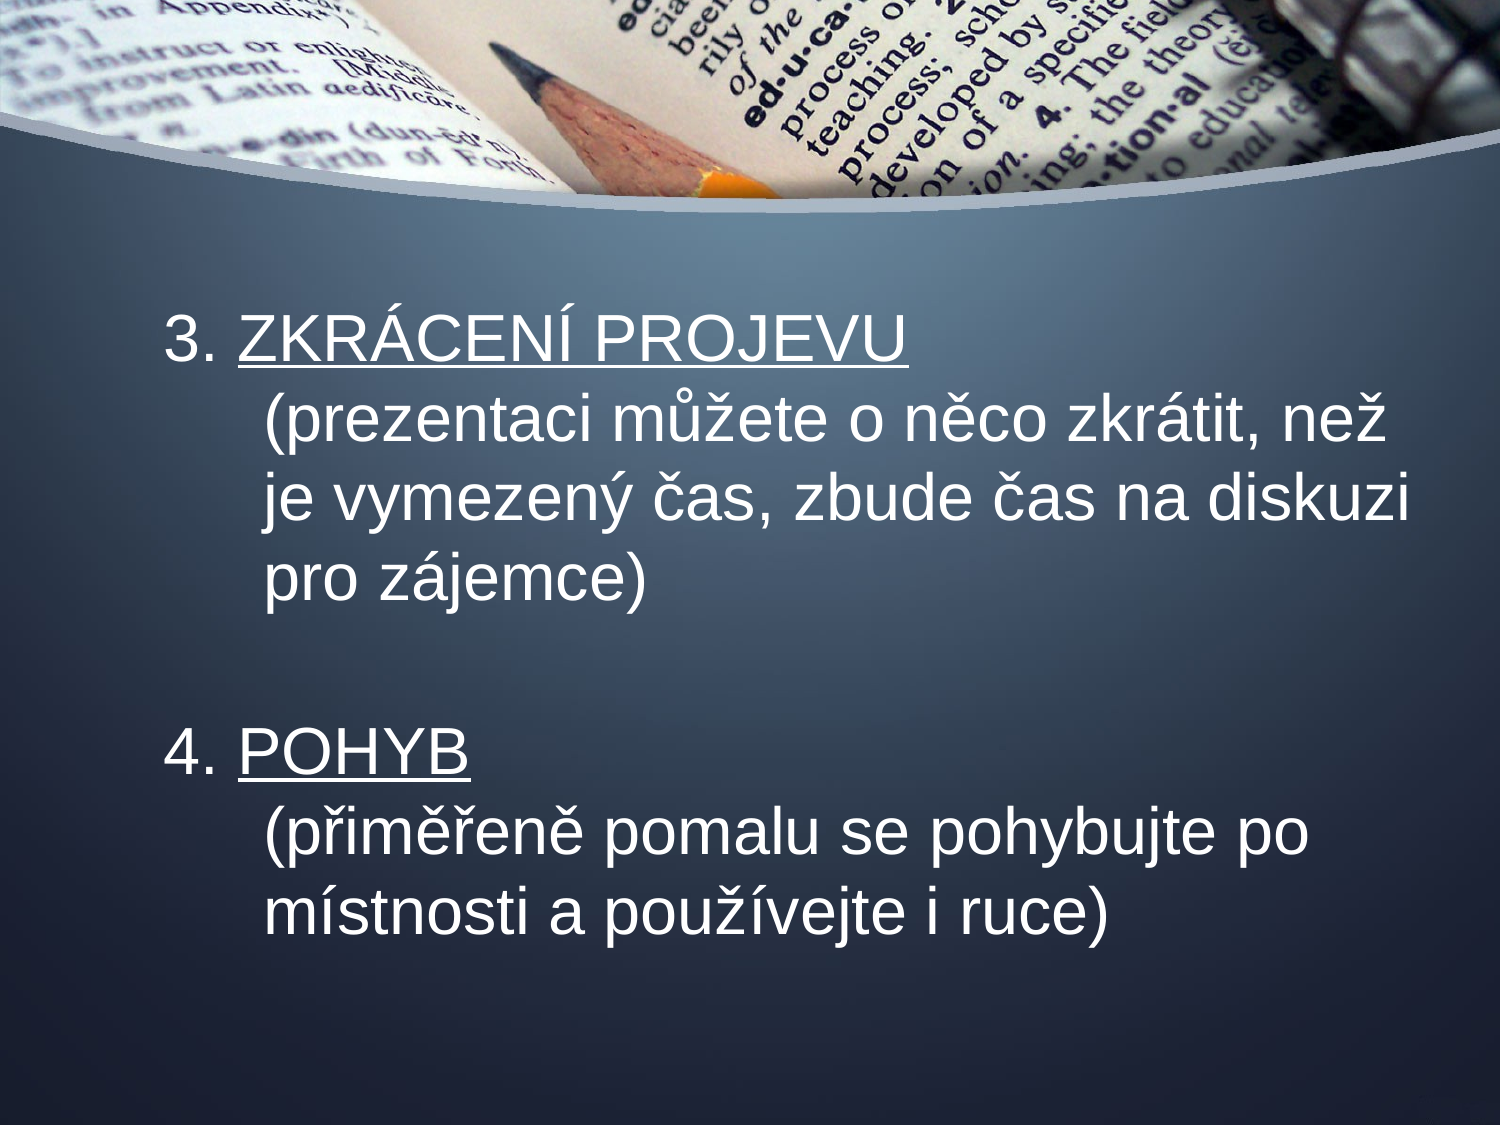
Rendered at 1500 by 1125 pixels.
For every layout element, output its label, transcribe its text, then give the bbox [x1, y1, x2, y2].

picture [0, 0, 1500, 1125]
text_box 3. ZKRÁCENÍ PROJEVU (prezentaci můžete o něco zkrátit, než je vymezený čas, zbude čas na diskuzi pro zájemce) 4. POHYB (přiměřeně pomalu se pohybujte po místnosti a používejte i ruce) [148, 286, 1462, 955]
